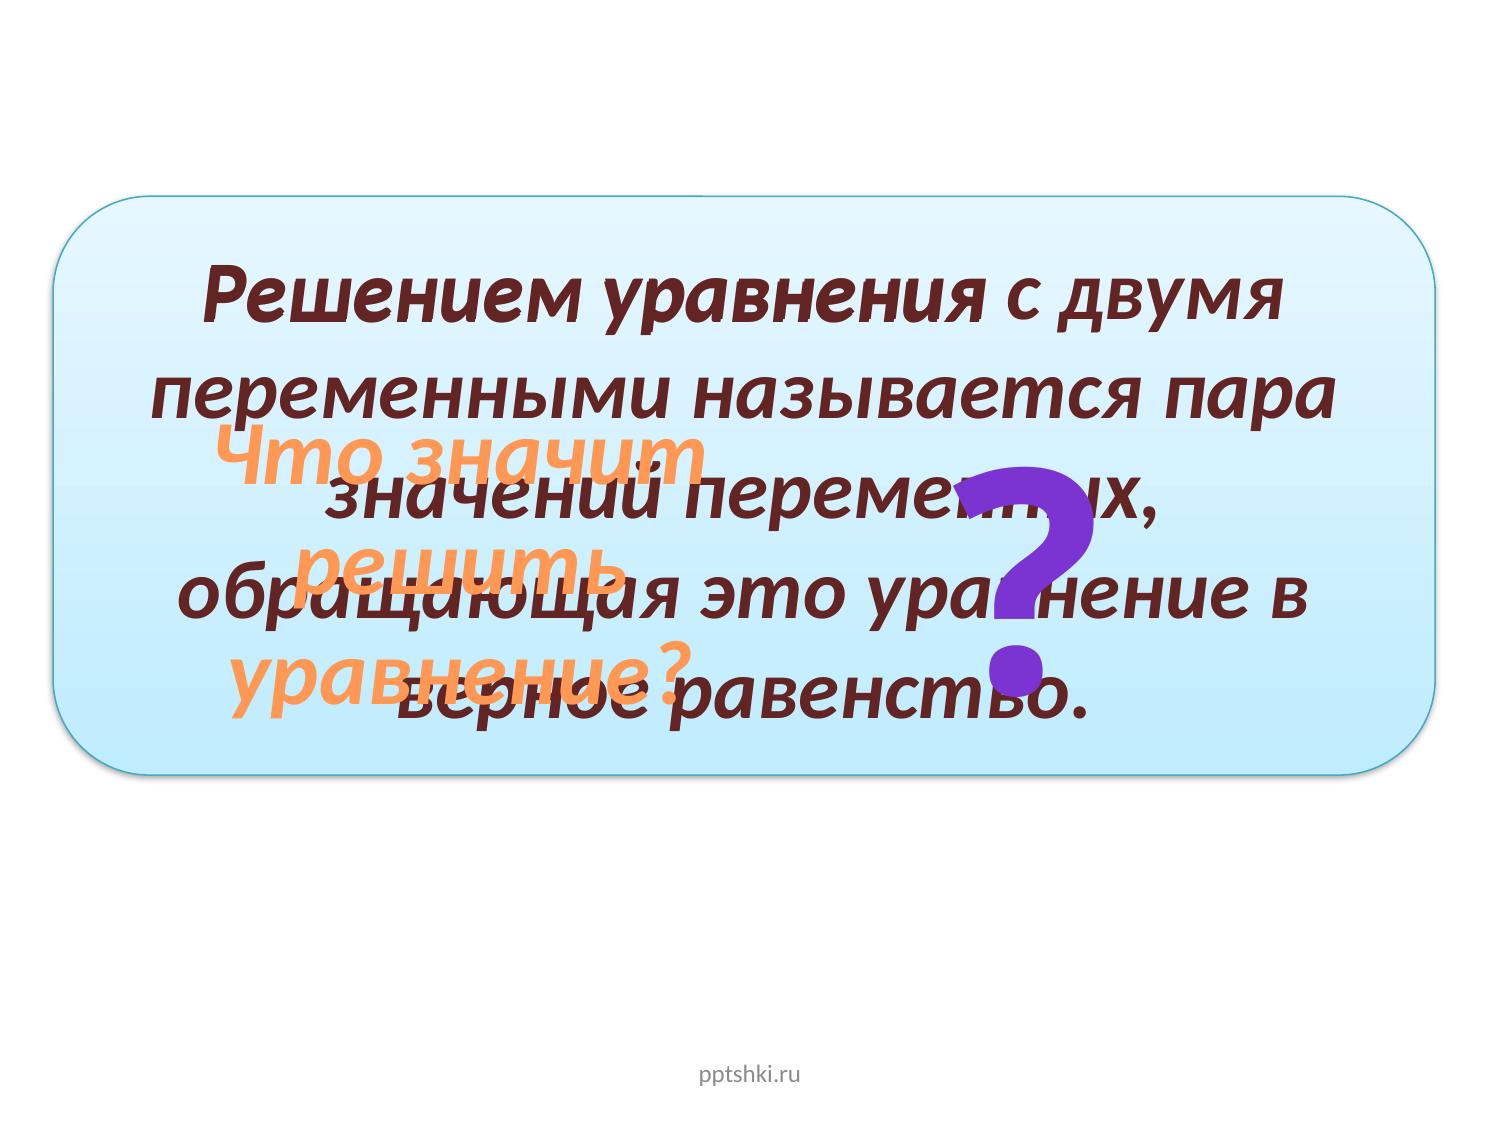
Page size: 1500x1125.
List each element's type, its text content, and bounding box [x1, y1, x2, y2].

text_box Решением уравнения [186, 231, 1021, 347]
text_box Решением уравнения с двумя переменными называется пара значений переменных, обращающая это уравнение в верное равенство. [52, 195, 1436, 776]
footer pptshki.ru [512, 1042, 988, 1103]
text_box Что значит решить уравнение? [135, 385, 786, 730]
text_box ? [937, 373, 1117, 764]
